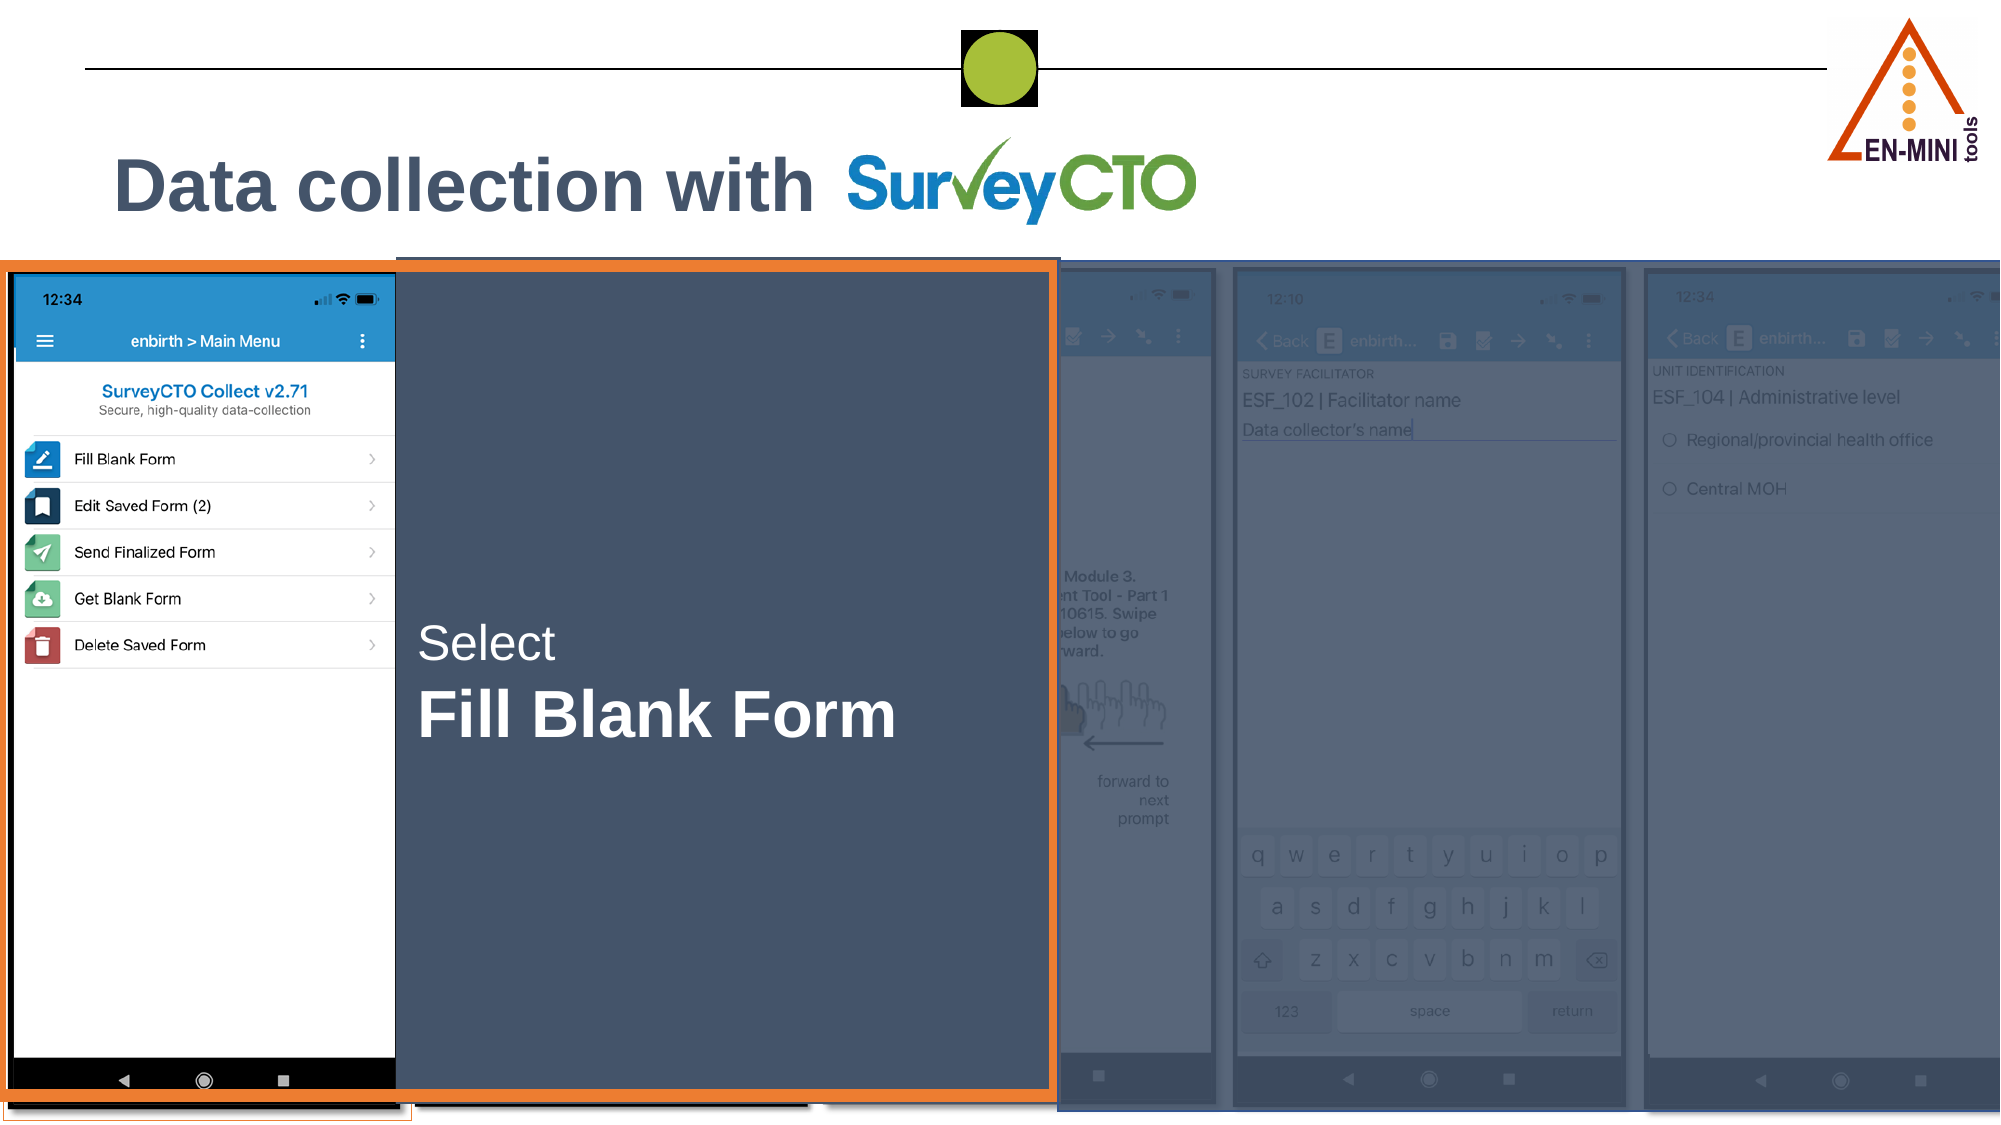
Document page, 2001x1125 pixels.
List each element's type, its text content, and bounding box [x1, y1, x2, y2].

picture [818, 263, 1228, 1116]
list Data collection with [98, 139, 1635, 263]
picture [3, 263, 817, 1121]
picture [1827, 17, 1978, 163]
text_box [1057, 260, 2000, 1112]
picture [1639, 263, 2000, 1121]
picture [1229, 263, 1635, 1116]
picture [847, 124, 1196, 237]
